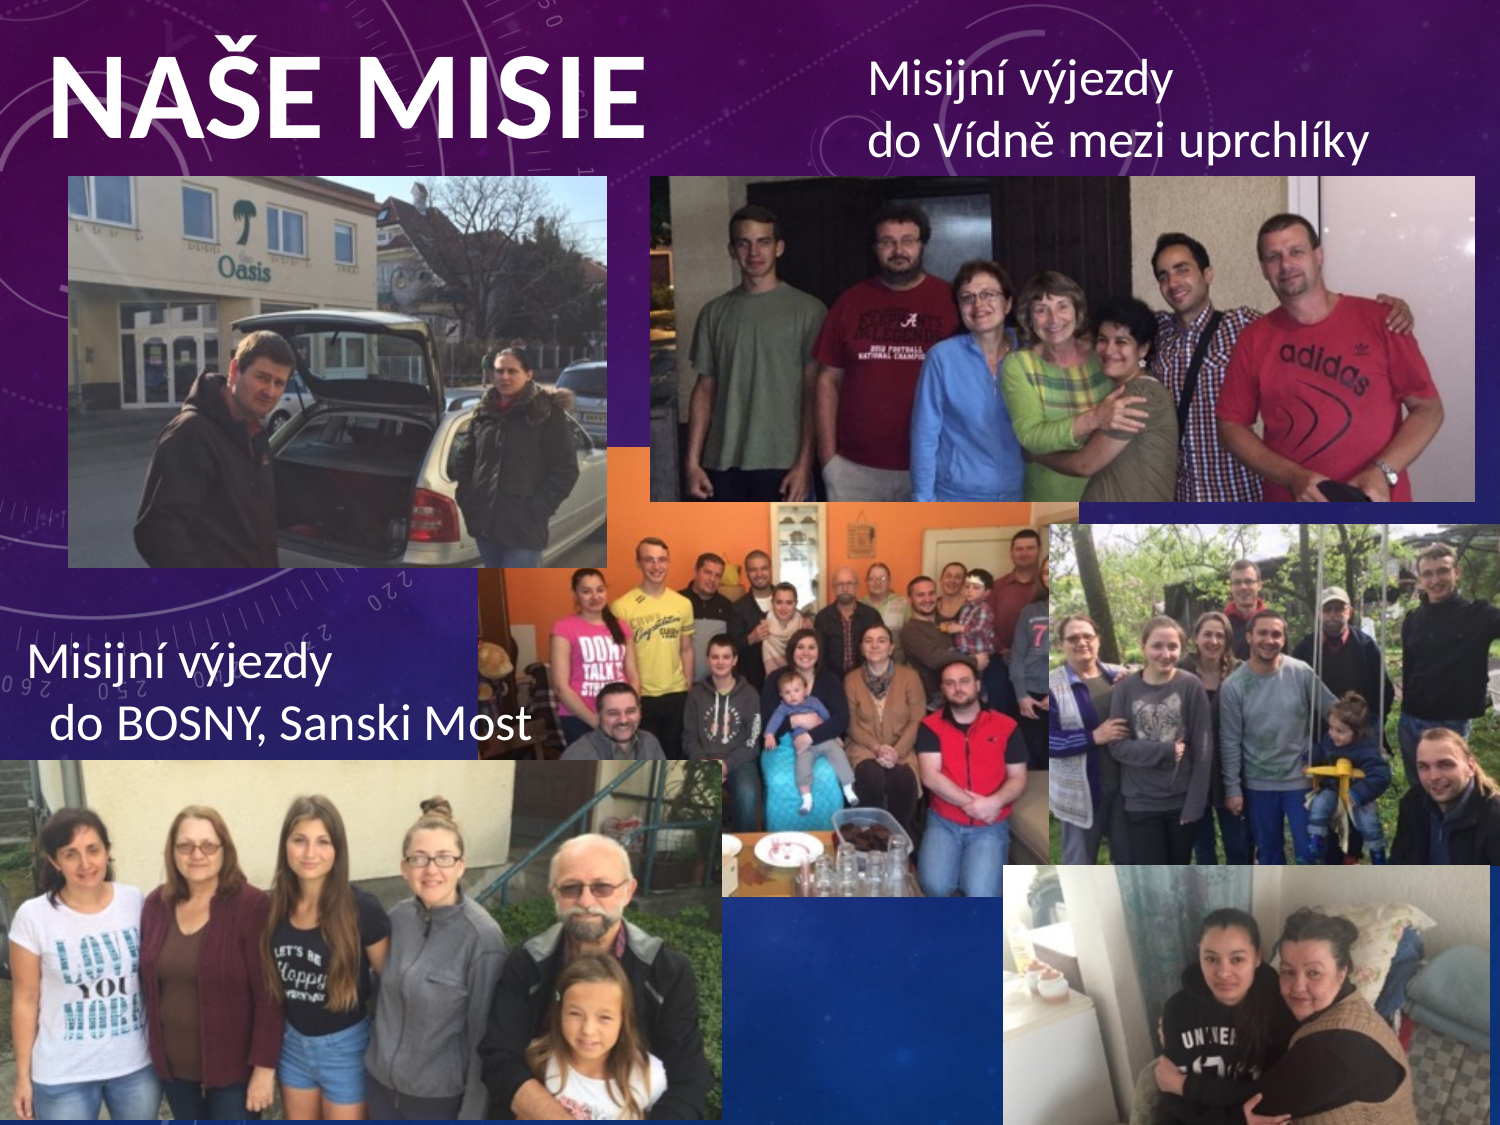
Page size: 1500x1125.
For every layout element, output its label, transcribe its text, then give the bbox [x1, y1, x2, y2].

text_box Misijní výjezdy do BOSNY, Sanski Most [11, 618, 472, 759]
text_box Misijní výjezdy do Vídně mezi uprchlíky [852, 35, 1455, 176]
text_box NAŠE MISIE [32, 6, 730, 172]
picture [0, 0, 1500, 1125]
